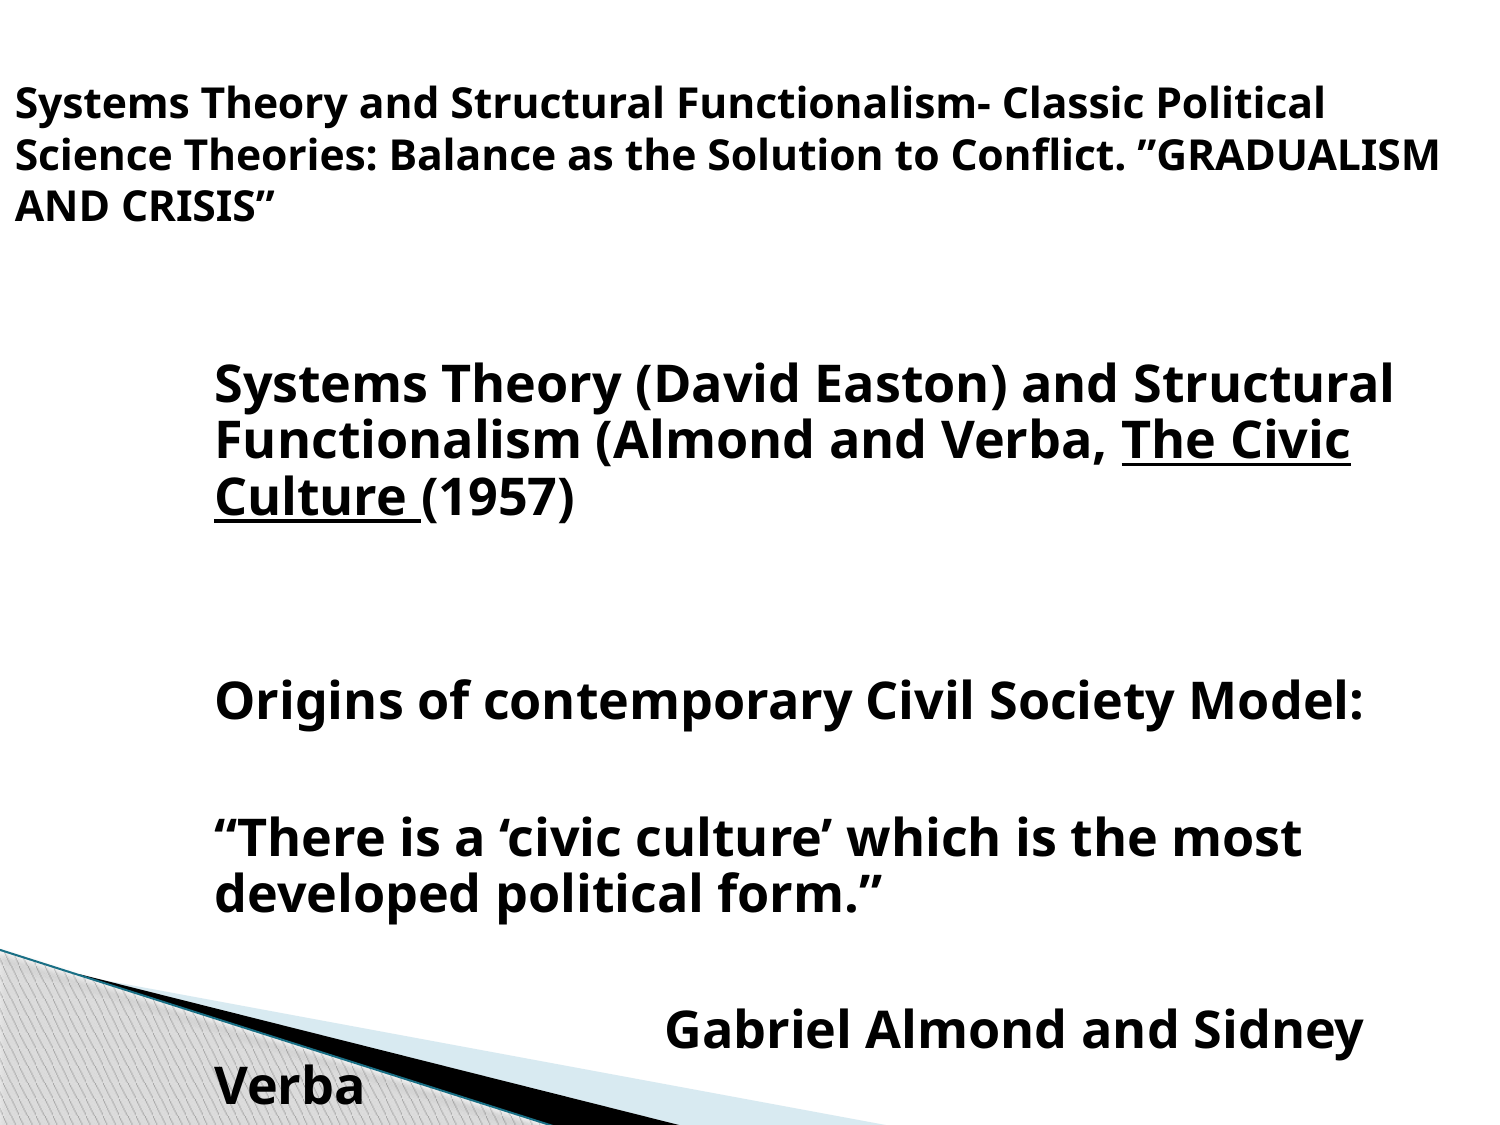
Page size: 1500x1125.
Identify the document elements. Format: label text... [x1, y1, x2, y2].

title Systems Theory and Structural Functionalism- Classic Political Science Theories: Balance as the Solution to Conflict. ”GRADUALISM AND CRISIS” [0, 0, 1500, 238]
list Systems Theory (David Easton) and Structural Functionalism (Almond and Verba, The Civic Culture (1957) Origins of contemporary Civil Society Model: “There is a ‘civic culture’ which is the most developed political form.” Gabriel Almond and Sidney Verba [154, 350, 1500, 1093]
